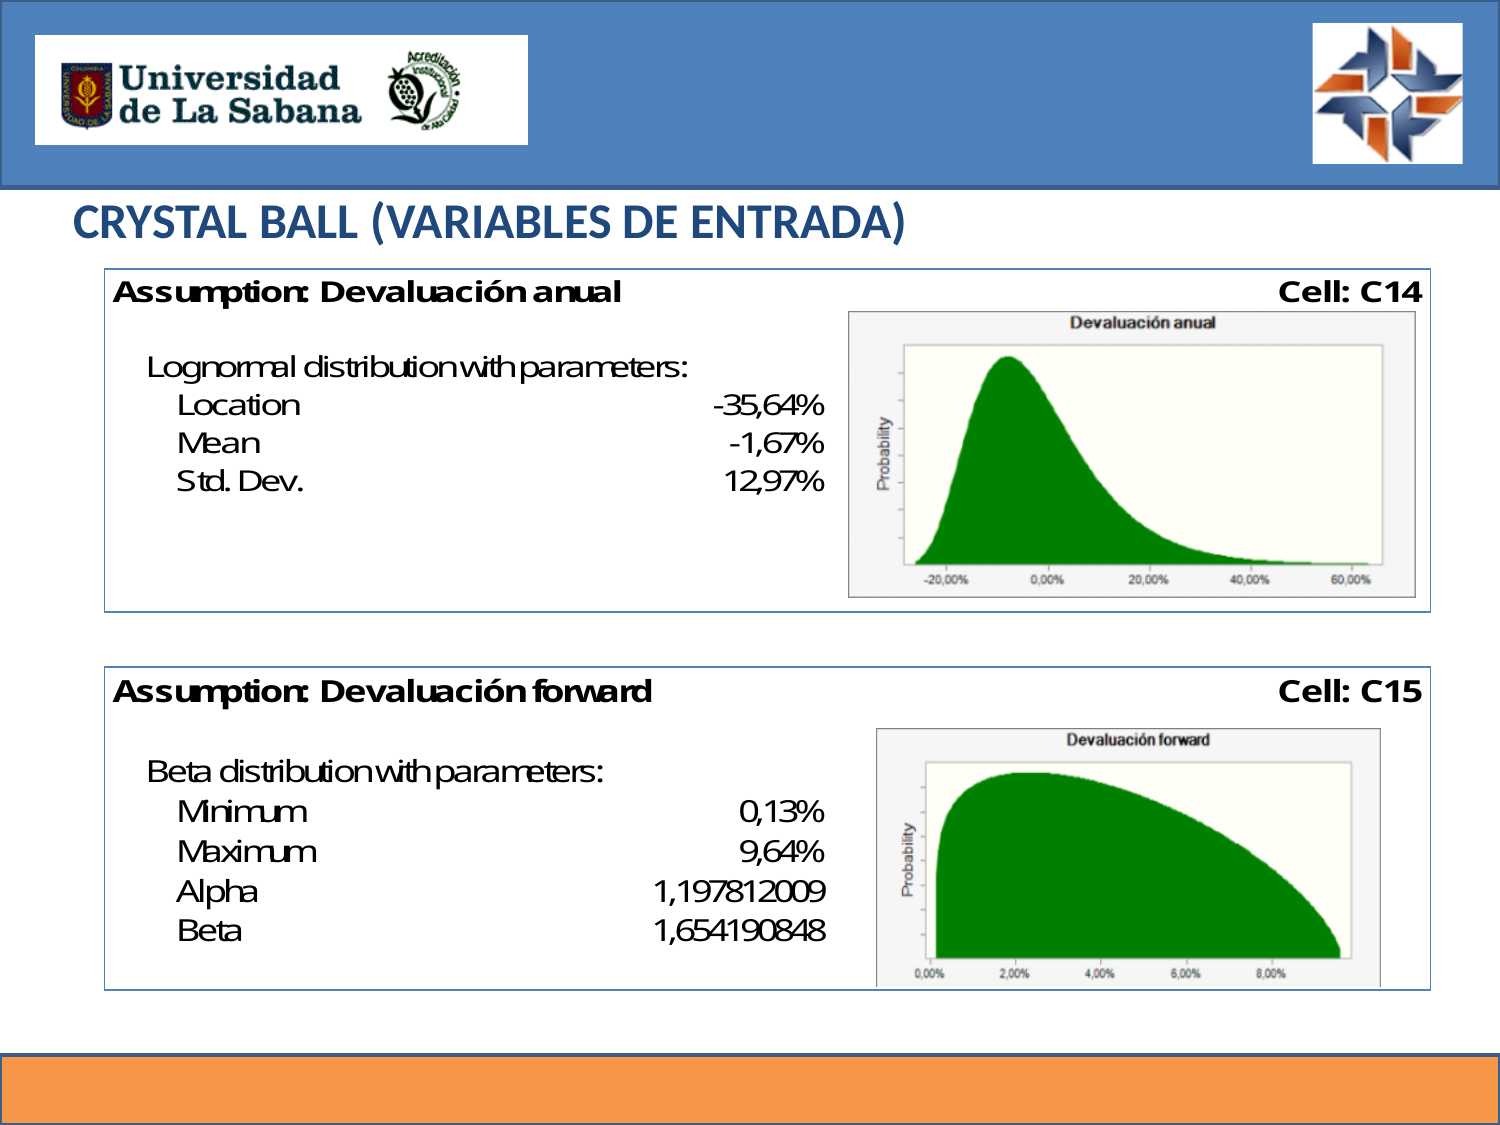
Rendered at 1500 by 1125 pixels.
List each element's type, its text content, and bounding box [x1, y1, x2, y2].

picture [105, 667, 1430, 990]
picture [34, 34, 528, 145]
text_box CRYSTAL BALL (VARIABLES DE ENTRADA) [58, 181, 1453, 977]
picture [105, 269, 1430, 612]
picture [1312, 23, 1463, 165]
text_box [0, 1053, 1500, 1125]
text_box [0, 0, 1500, 190]
